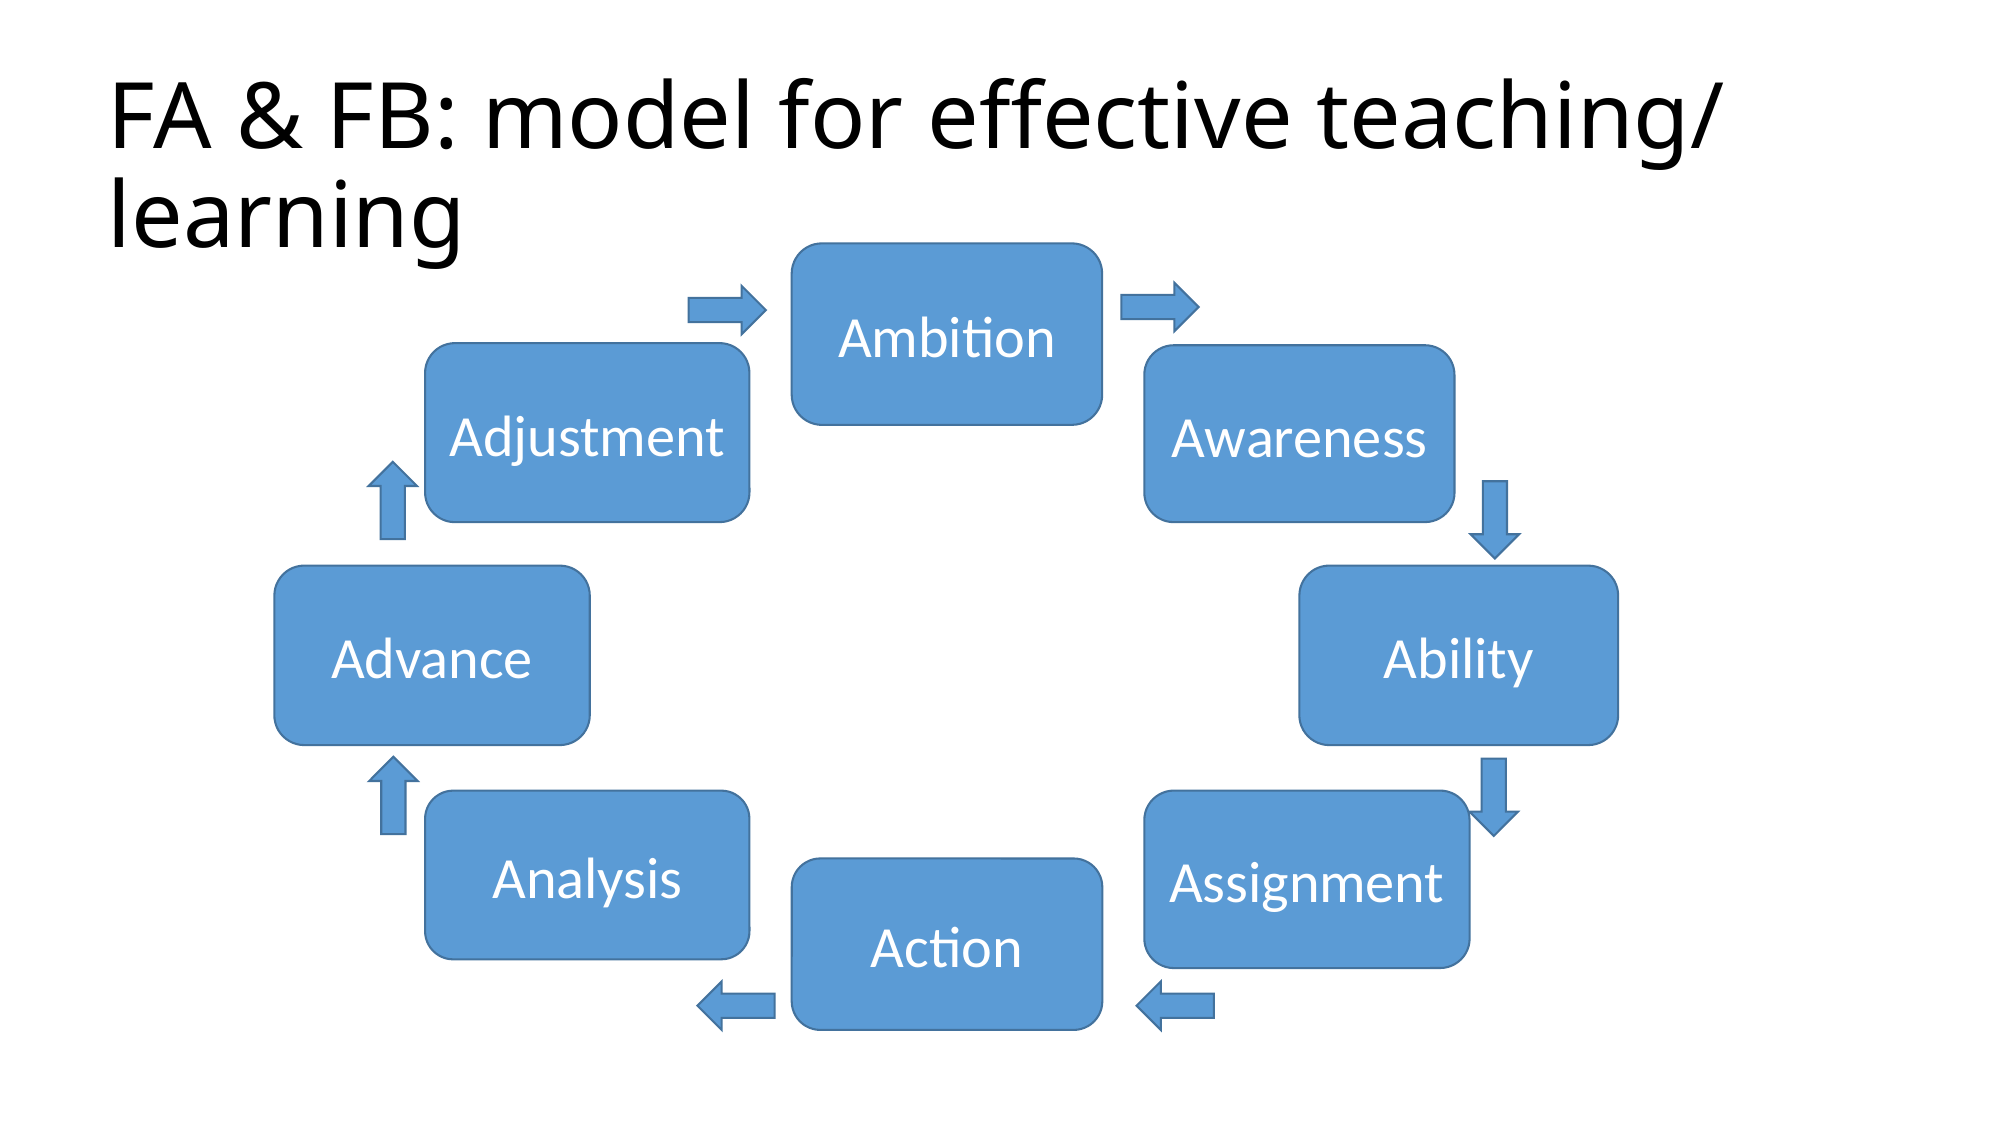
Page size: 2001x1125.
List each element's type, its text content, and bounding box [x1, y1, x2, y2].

text_box [695, 979, 776, 1033]
text_box Action [790, 857, 1104, 1031]
text_box Advance [273, 564, 591, 747]
text_box Assignment [1143, 789, 1471, 970]
text_box Analysis [424, 789, 751, 961]
text_box [1468, 480, 1522, 560]
text_box [366, 755, 421, 836]
text_box Awareness [1143, 344, 1456, 524]
text_box [1467, 757, 1521, 838]
text_box [687, 283, 768, 337]
text_box Adjustment [424, 342, 751, 524]
text_box [366, 460, 420, 541]
text_box [1120, 280, 1201, 334]
text_box [1135, 979, 1215, 1033]
title FA & FB: model for effective teaching/ learning [92, 59, 1863, 278]
text_box Ambition [790, 242, 1104, 426]
text_box Ability [1298, 564, 1620, 747]
